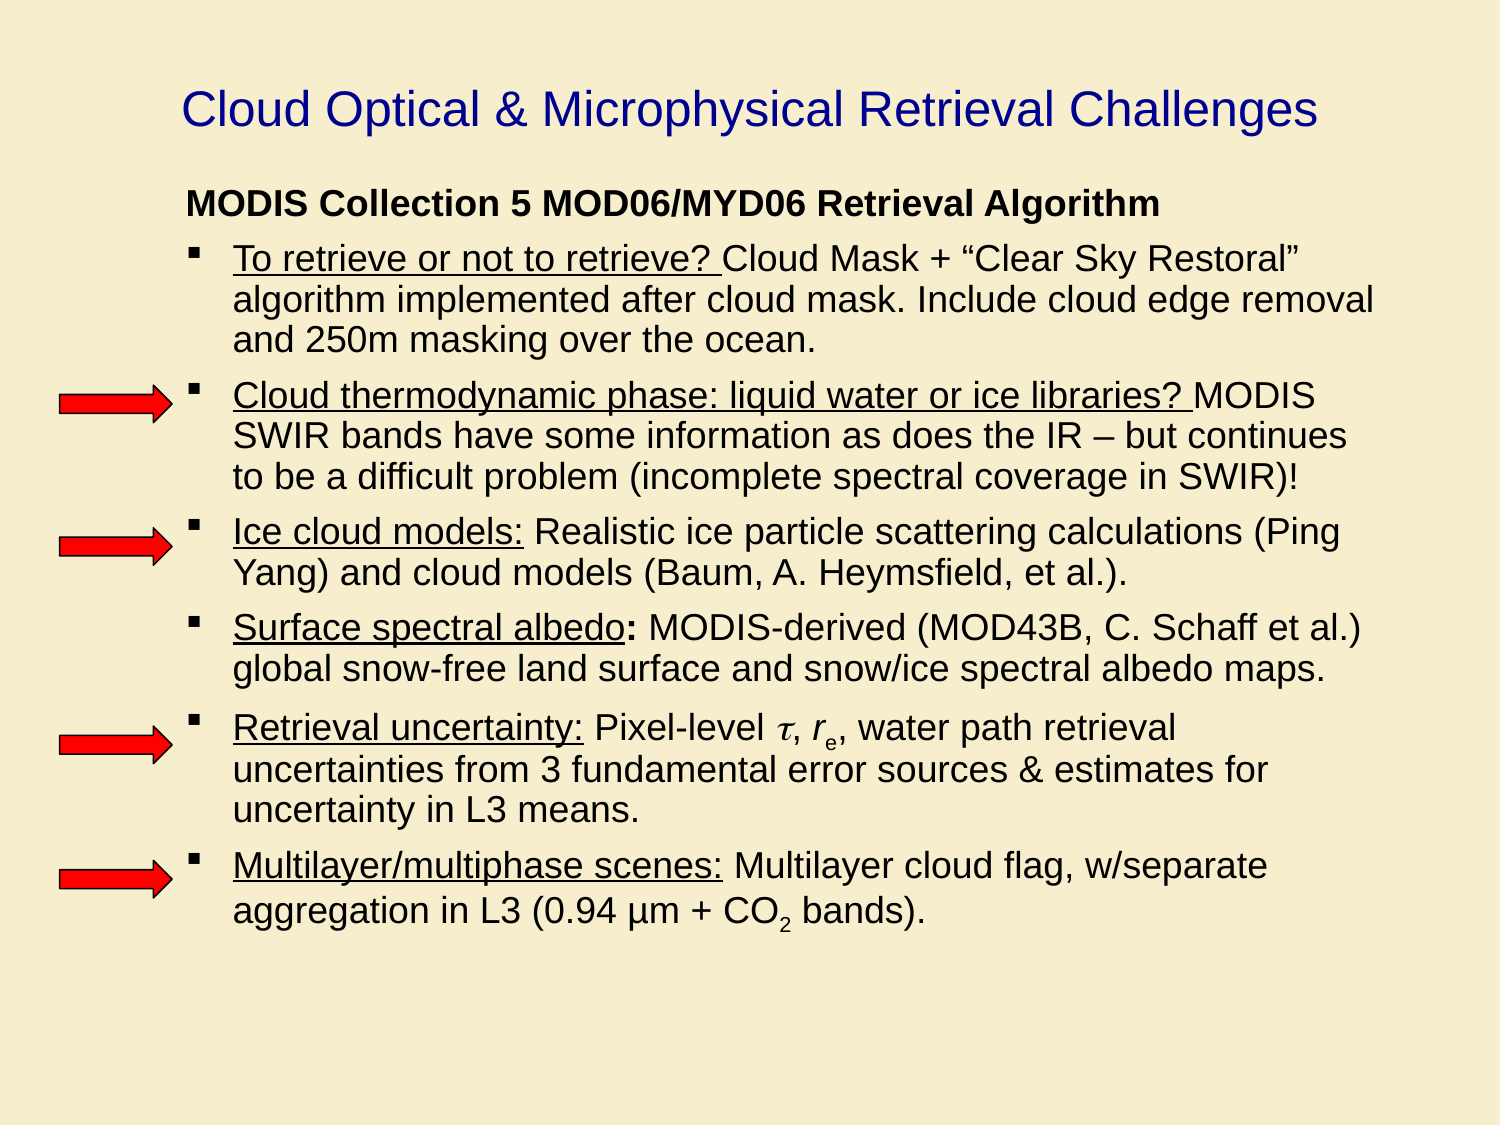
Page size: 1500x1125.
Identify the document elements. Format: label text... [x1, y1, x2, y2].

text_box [59, 384, 173, 899]
title Cloud Optical & Microphysical Retrieval Challenges [49, 12, 1451, 201]
list MODIS Collection 5 MOD06/MYD06 Retrieval Algorithm To retrieve or not to retrieve? Cloud Mask + “Clear Sky Restoral” algorithm implemented after cloud mask. Include cloud edge removal and 250m masking over the ocean. Cloud thermodynamic phase: liquid water or ice libraries? MODIS SWIR bands have some information as does the IR – but continues to be a difficult problem (incomplete spectral coverage in SWIR)! Ice cloud models: Realistic ice particle scattering calculations (Ping Yang) and cloud models (Baum, A. Heymsfield, et al.). Surface spectral albedo: MODIS-derived (MOD43B, C. Schaff et al.) global snow-free land surface and snow/ice spectral albedo maps. Retrieval uncertainty: Pixel-level , re, water path retrieval uncertainties from 3 fundamental error sources & estimates for uncertainty in L3 means. Multilayer/multiphase scenes: Multilayer cloud flag, w/separate aggregation in L3 (0.94 µm + CO2 bands). [142, 176, 1391, 1078]
